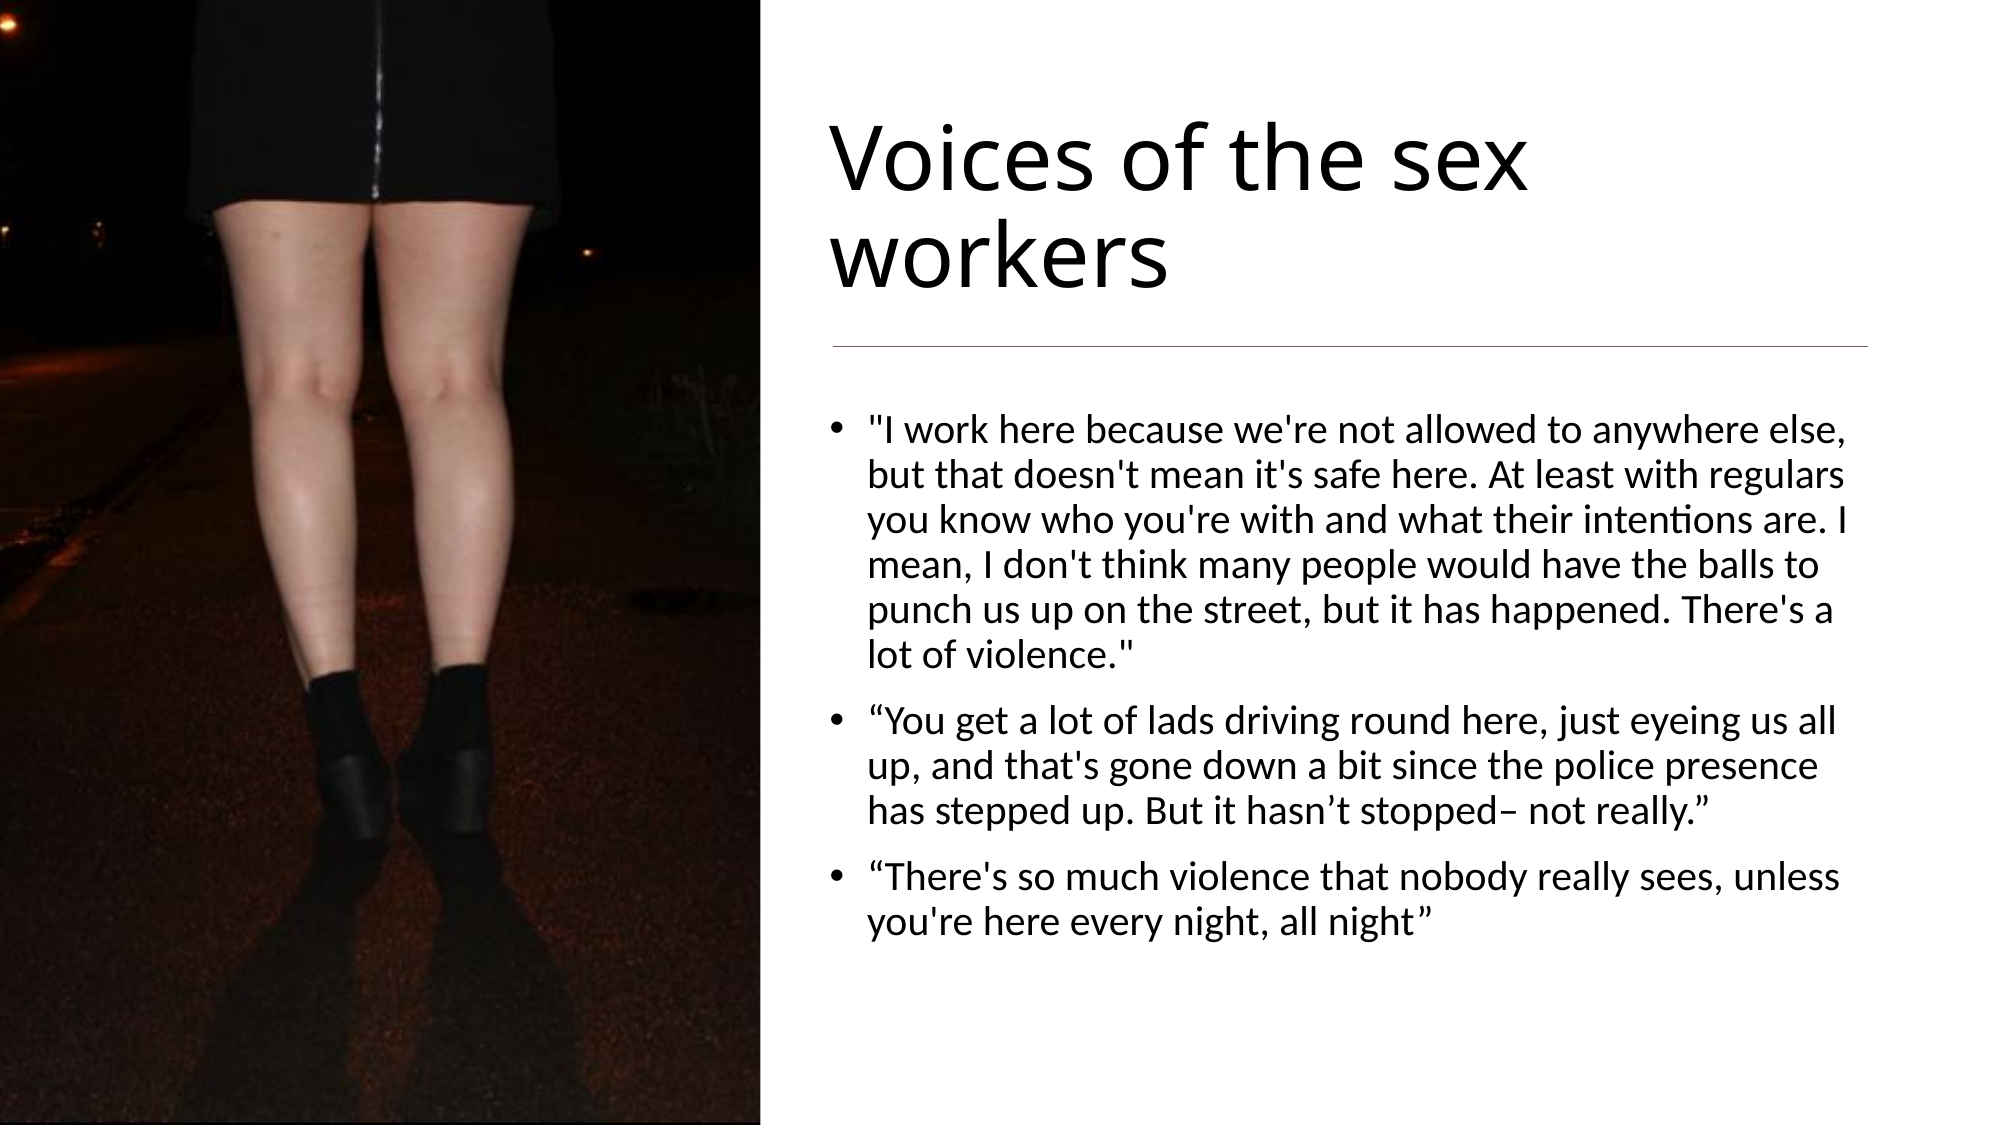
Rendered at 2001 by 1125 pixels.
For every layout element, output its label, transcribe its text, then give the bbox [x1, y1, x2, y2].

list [0, 0, 761, 1125]
list "I work here because we're not allowed to anywhere else, but that doesn't mean it's safe here. At least with regulars you know who you're with and what their intentions are. I mean, I don't think many people would have the balls to punch us up on the street, but it has happened. There's a lot of violence." “You get a lot of lads driving round here, just eyeing us all up, and that's gone down a bit since the police presence has stepped up. But it hasn’t stopped– not really.” “There's so much violence that nobody really sees, unless you're here every night, all night” [814, 399, 1895, 1021]
title Voices of the sex workers [814, 103, 1895, 315]
text_box [761, 0, 2000, 1125]
